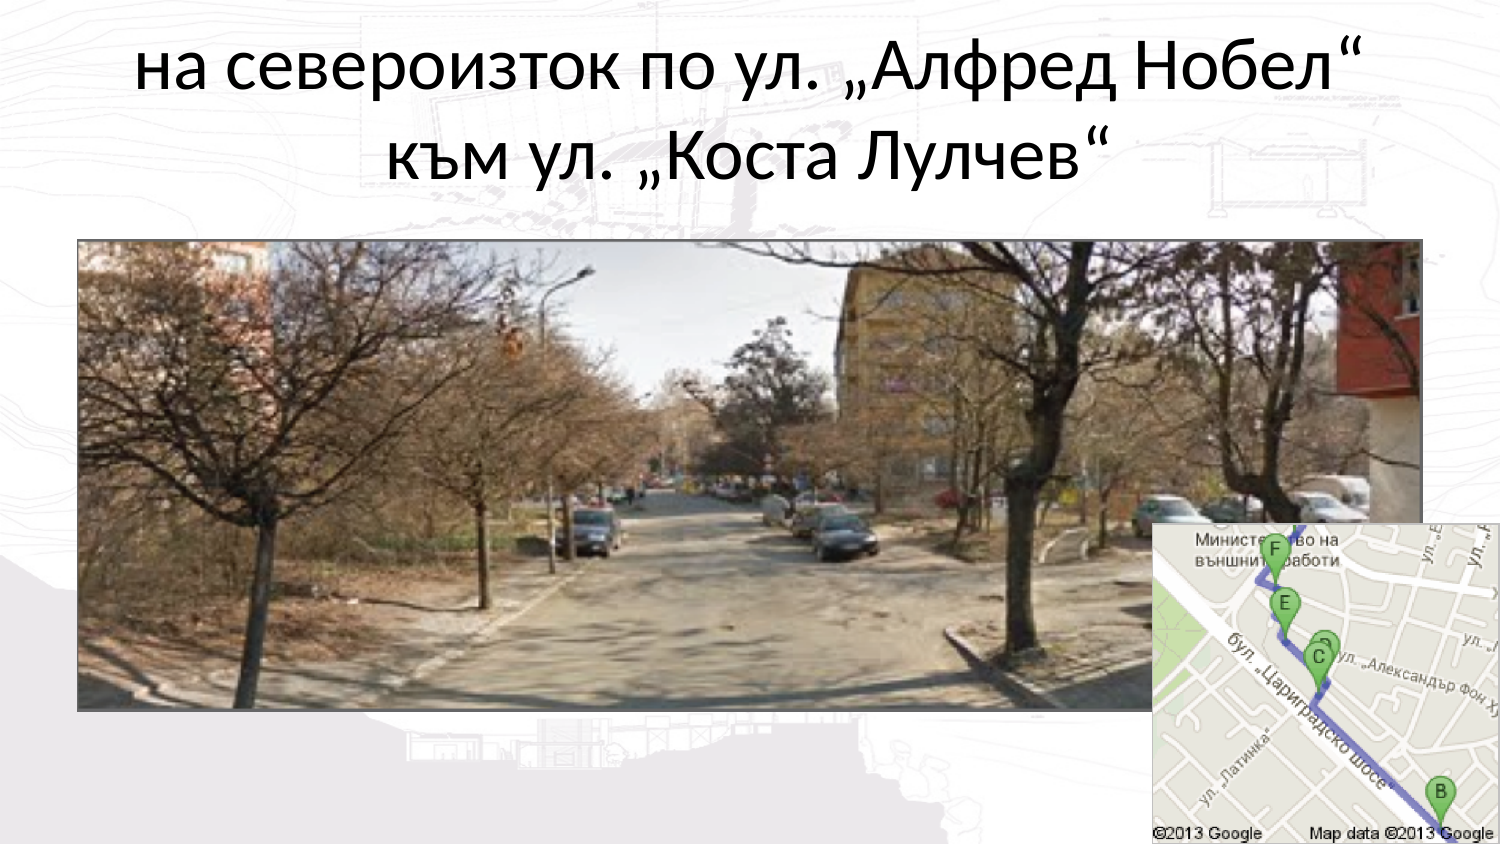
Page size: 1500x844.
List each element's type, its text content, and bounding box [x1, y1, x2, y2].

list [77, 239, 1423, 712]
picture [0, 0, 1500, 844]
title на североизток по ул. „Алфред Нобел“ към ул. „Коста Лулчев“ [75, 33, 1425, 175]
